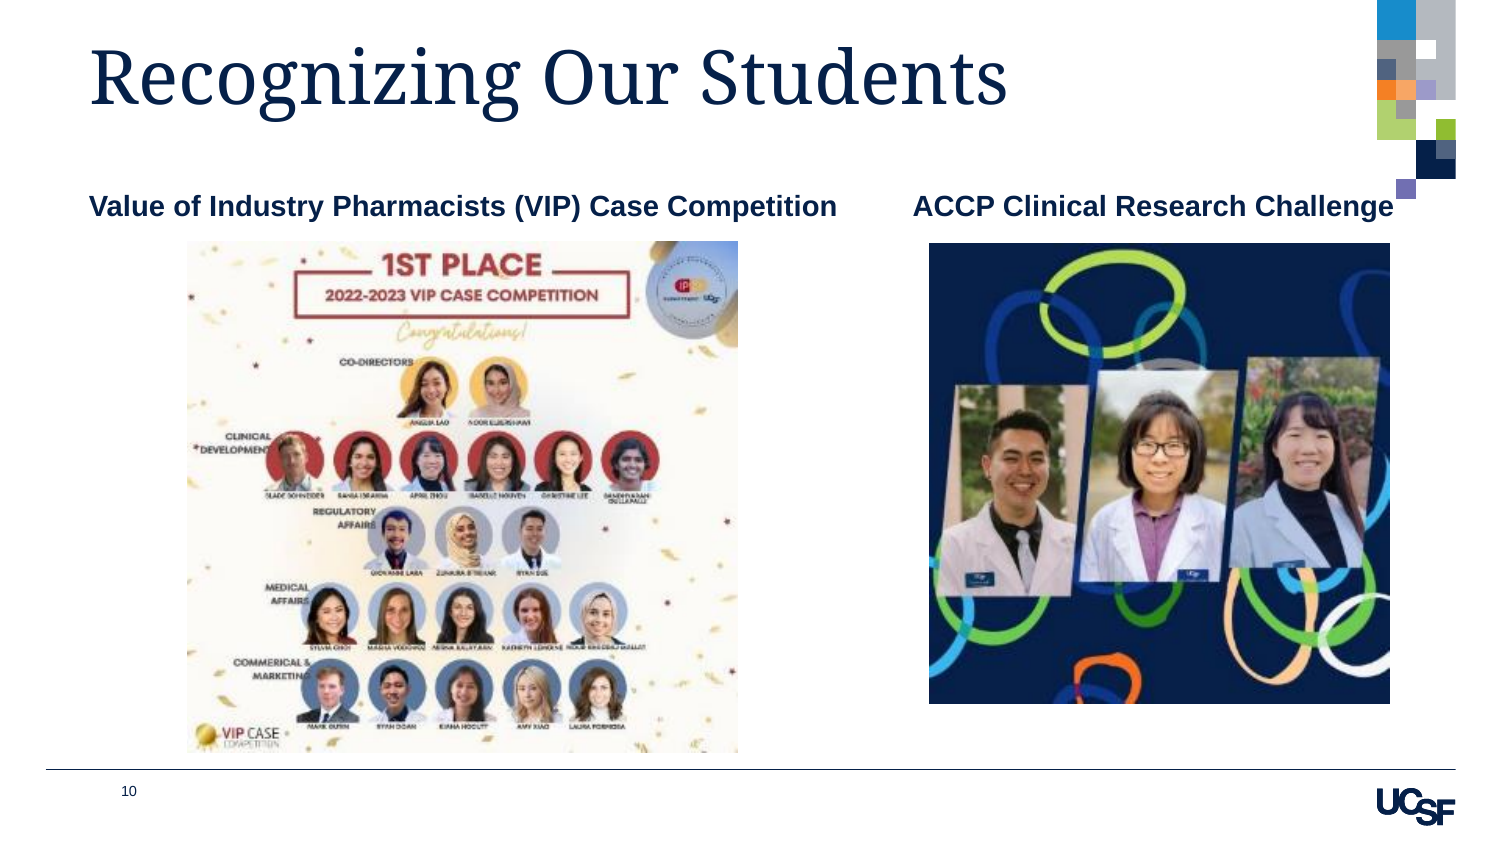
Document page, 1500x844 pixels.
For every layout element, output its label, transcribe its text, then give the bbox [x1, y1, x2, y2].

list Value of Industry Pharmacists (VIP) Case Competition [73, 179, 898, 242]
text_box ACCP Clinical Research Challenge [897, 179, 1424, 230]
slide_number 10 [121, 780, 162, 800]
title Recognizing Our Students [74, 52, 1347, 128]
picture [928, 242, 1390, 704]
picture [186, 241, 738, 753]
